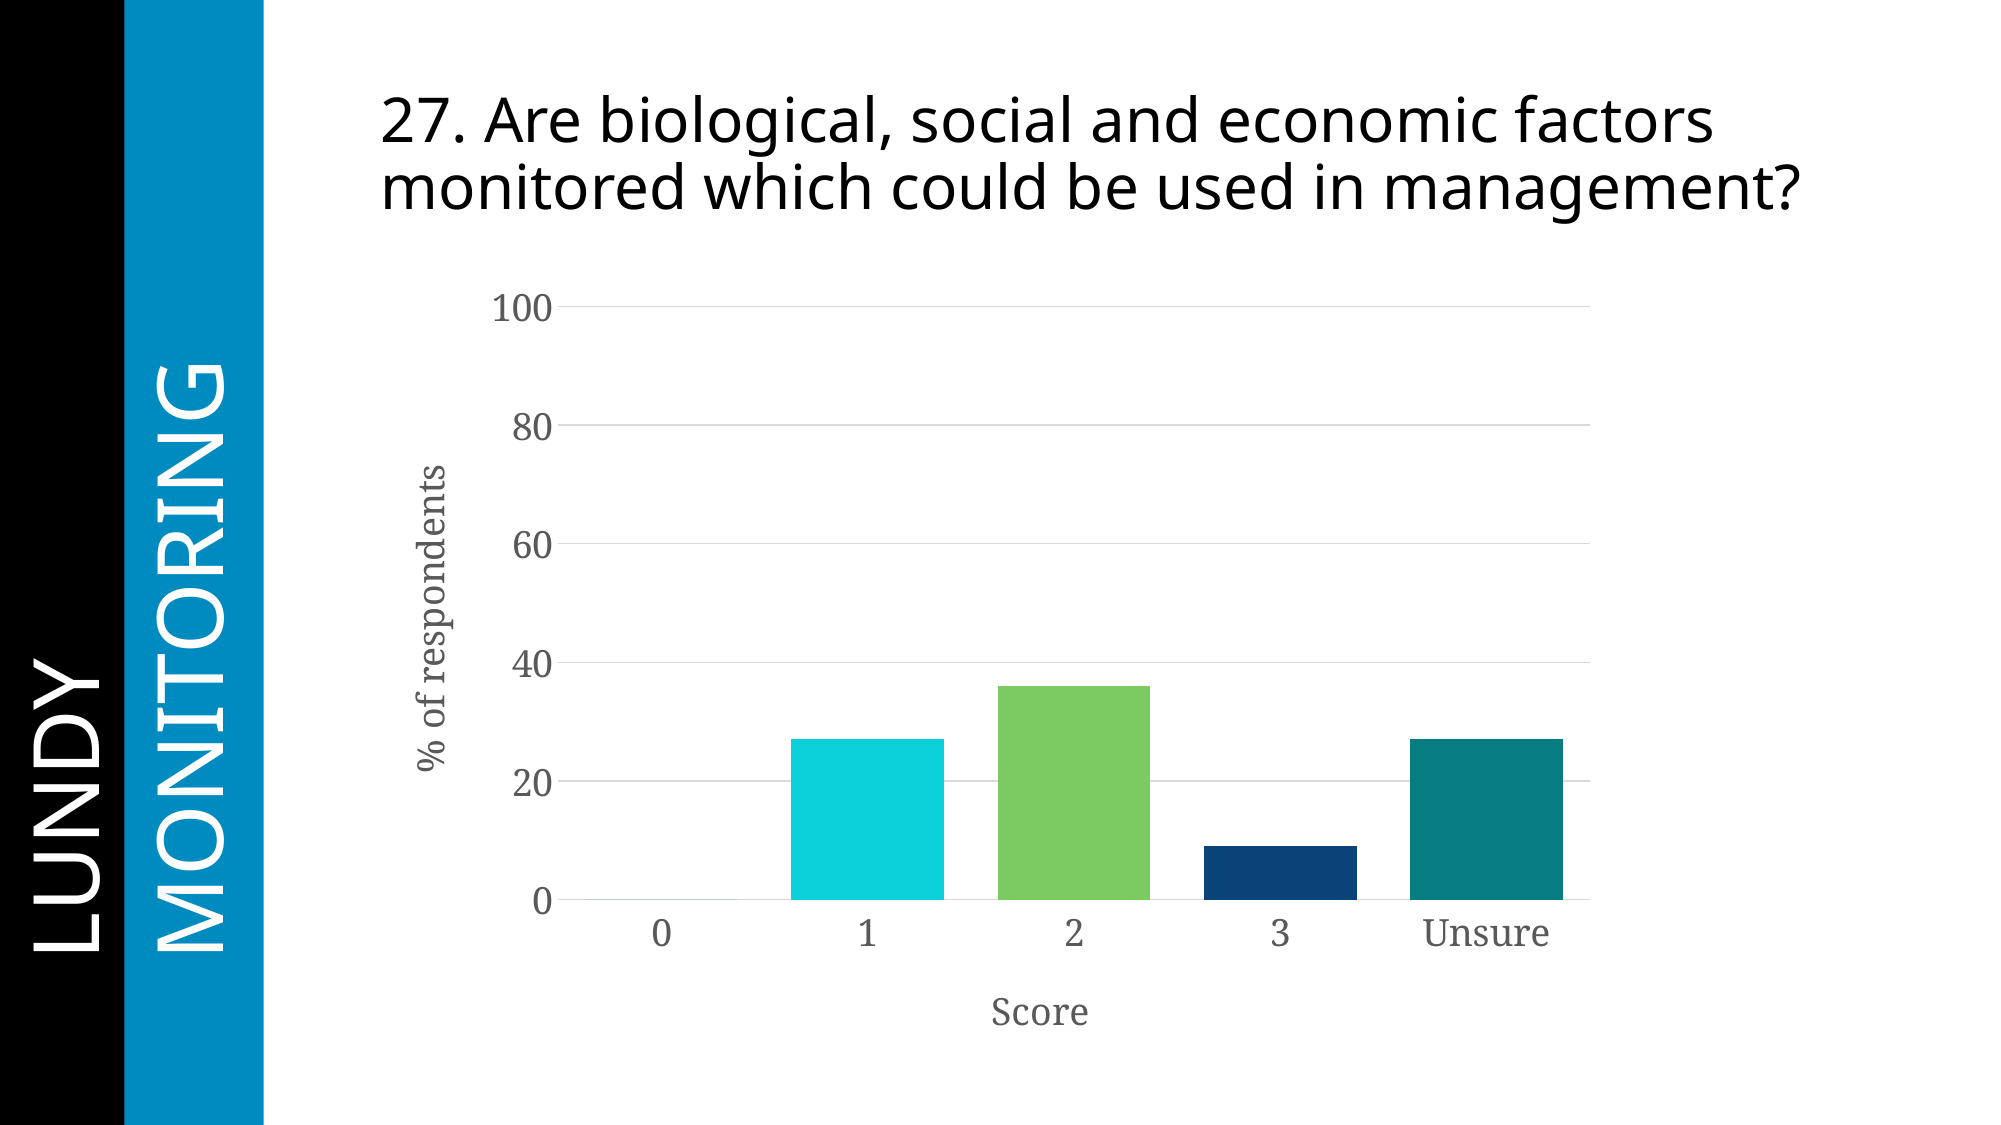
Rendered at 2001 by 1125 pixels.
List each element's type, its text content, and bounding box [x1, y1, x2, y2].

title 27. Are biological, social and economic factors monitored which could be used in management? [365, 47, 1823, 265]
text_box MONITORING [124, 0, 264, 1125]
chart [365, 264, 1615, 1073]
text_box LUNDY [0, 0, 124, 1125]
